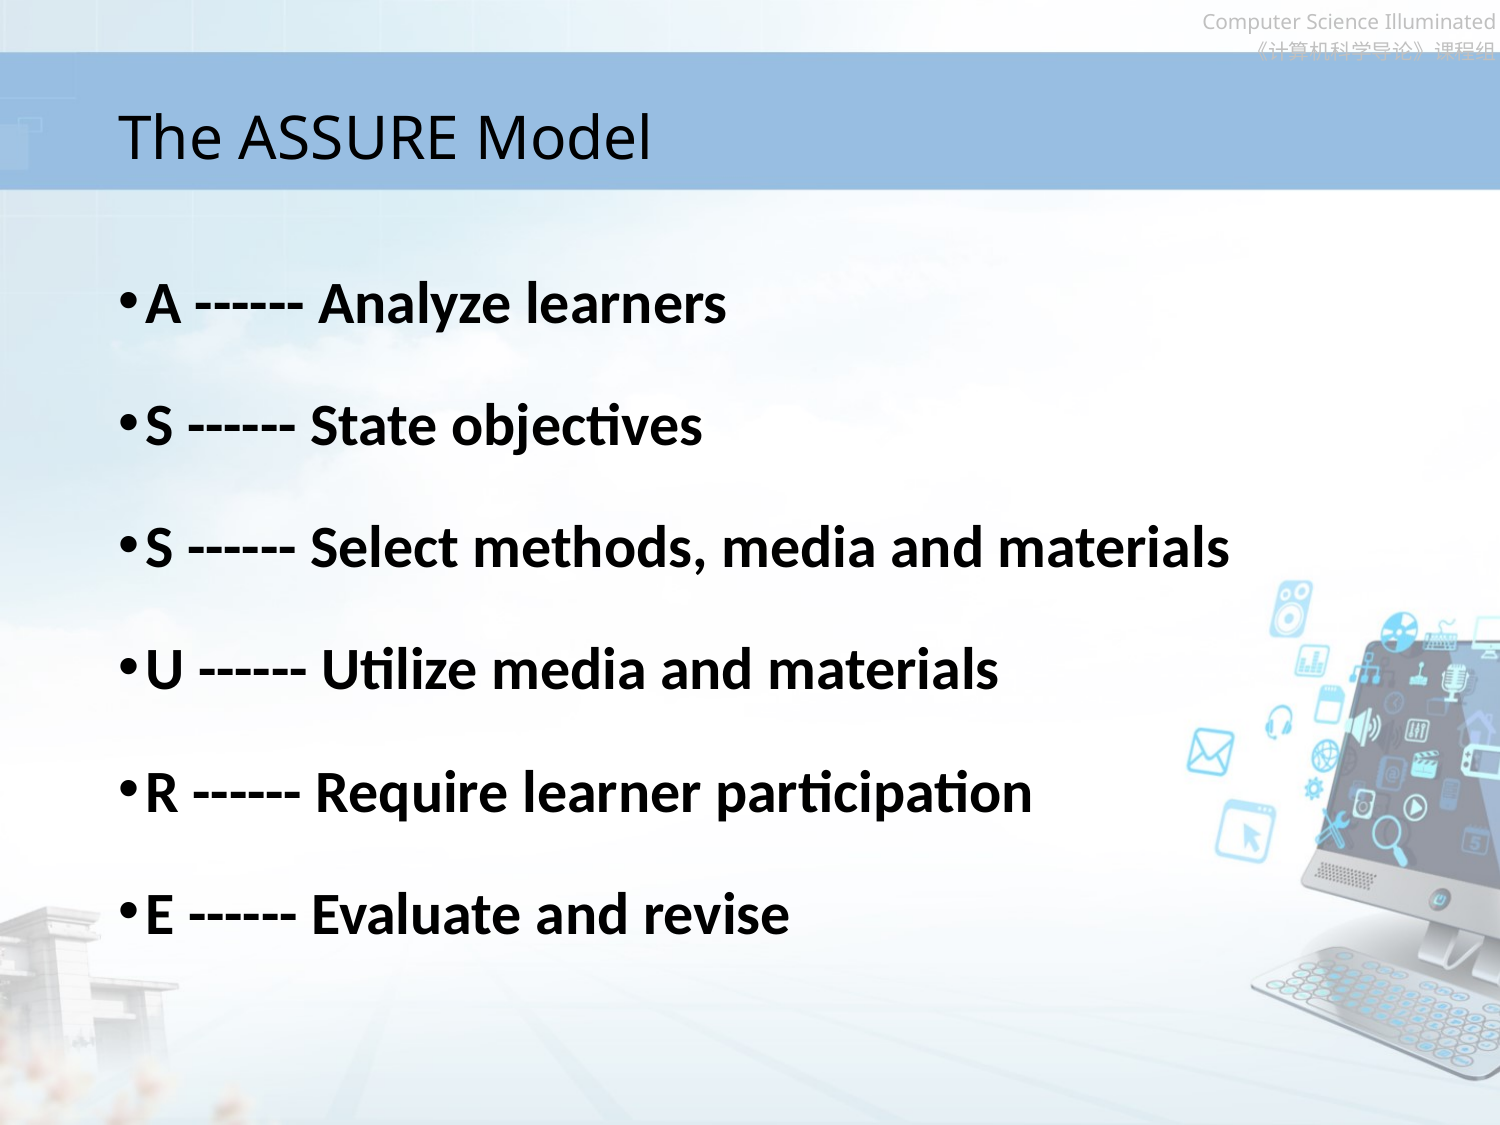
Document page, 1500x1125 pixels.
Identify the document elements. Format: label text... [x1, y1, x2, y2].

list A ------ Analyze learners S ------ State objectives S ------ Select methods, media and materials U ------ Utilize media and materials R ------ Require learner participation E ------ Evaluate and revise [103, 219, 1397, 958]
title The ASSURE Model [103, 59, 1397, 219]
picture [0, 0, 1500, 1125]
